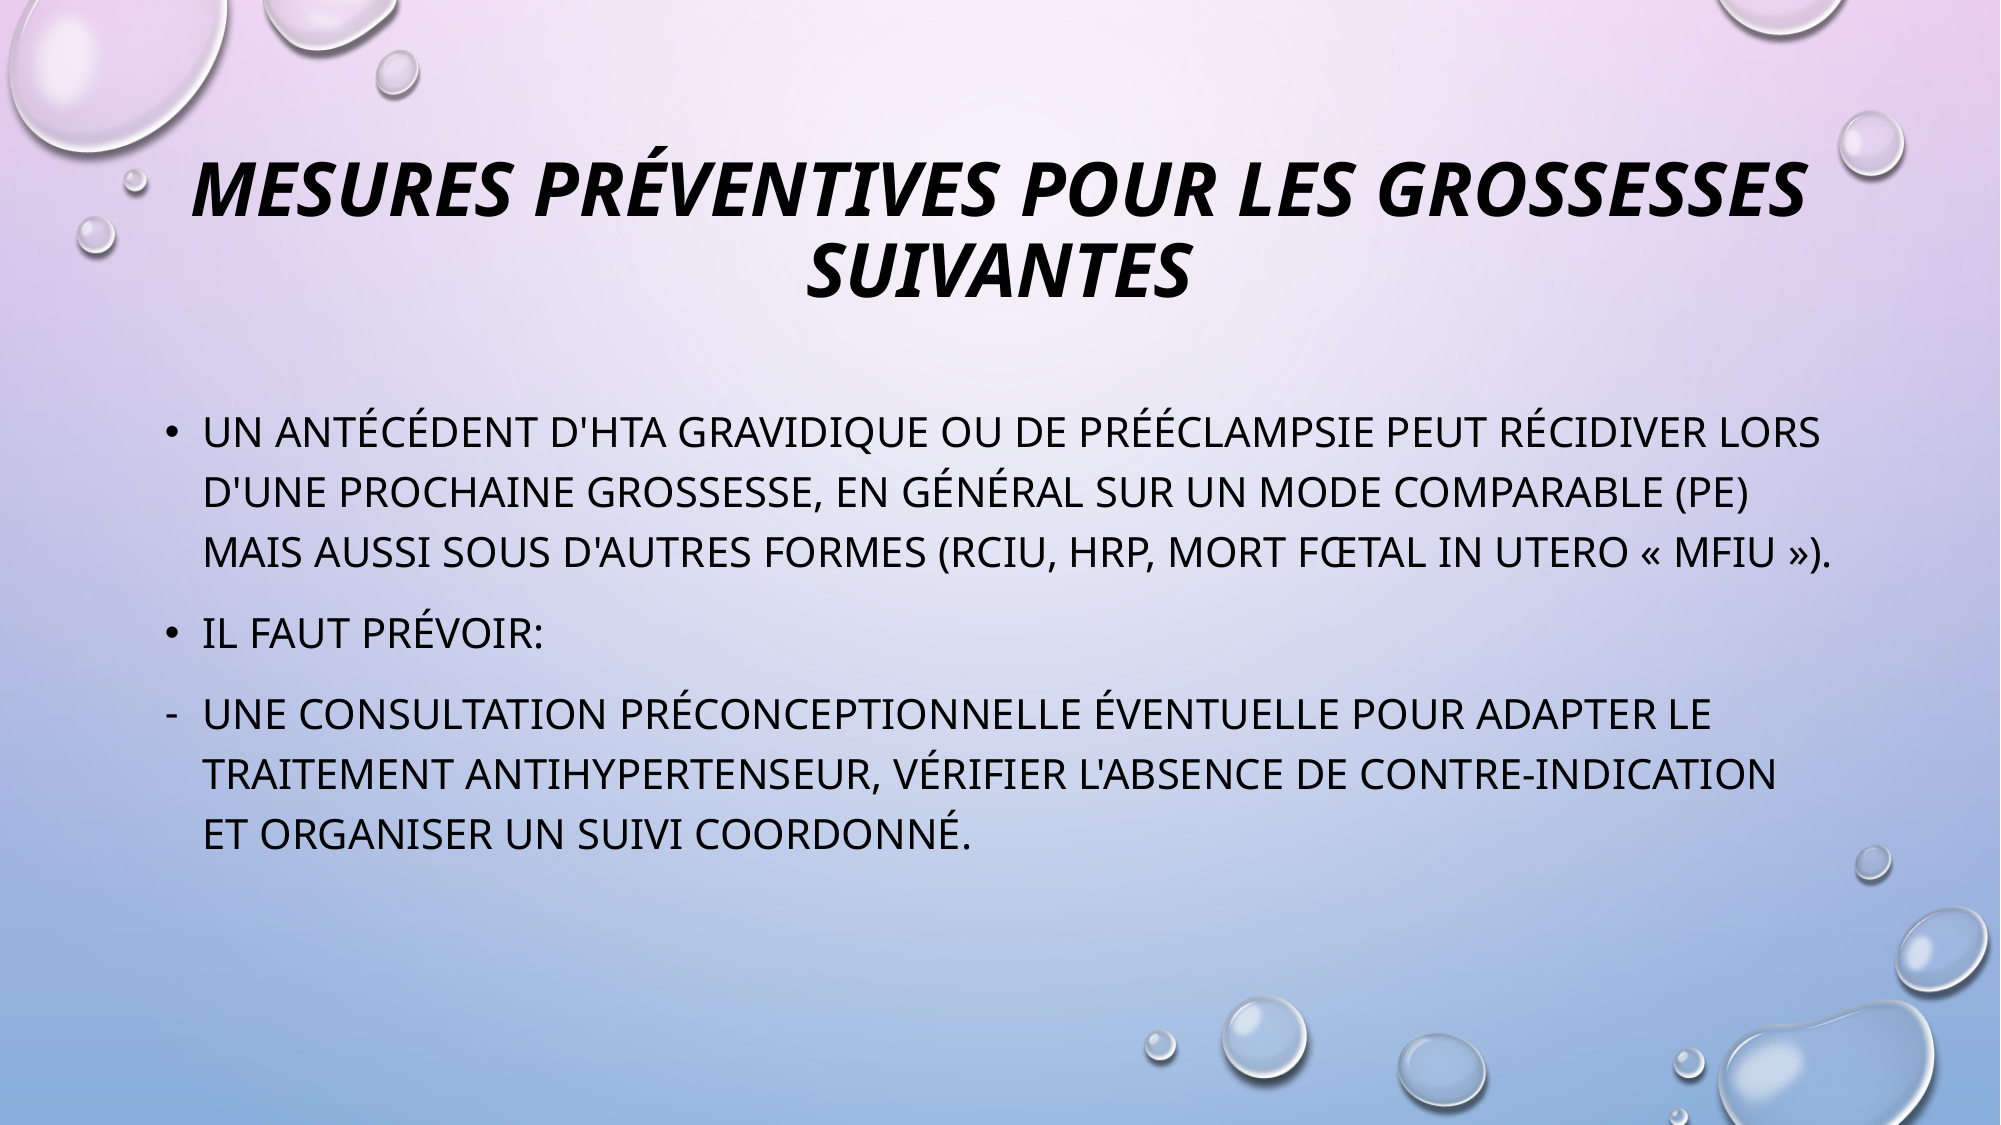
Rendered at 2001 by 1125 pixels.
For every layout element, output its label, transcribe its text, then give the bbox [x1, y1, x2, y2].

title Mesures préventives pour les grossesses suivantes [149, 101, 1851, 364]
list Un antécédent d'HTA gravidique ou de prééclampsie peut récidiver lors d'une prochaine grossesse, en général sur un mode comparable (PE) mais aussi sous d'autres formes (RCIU, HRP, mort fœtal in utero « MFIU »). Il faut prévoir: une consultation préconceptionnelle éventuelle pour adapter le traitement antihypertenseur, vérifier l'absence de contre-indication et organiser un suivi coordonné. [149, 388, 1850, 950]
picture [0, 0, 2000, 1125]
